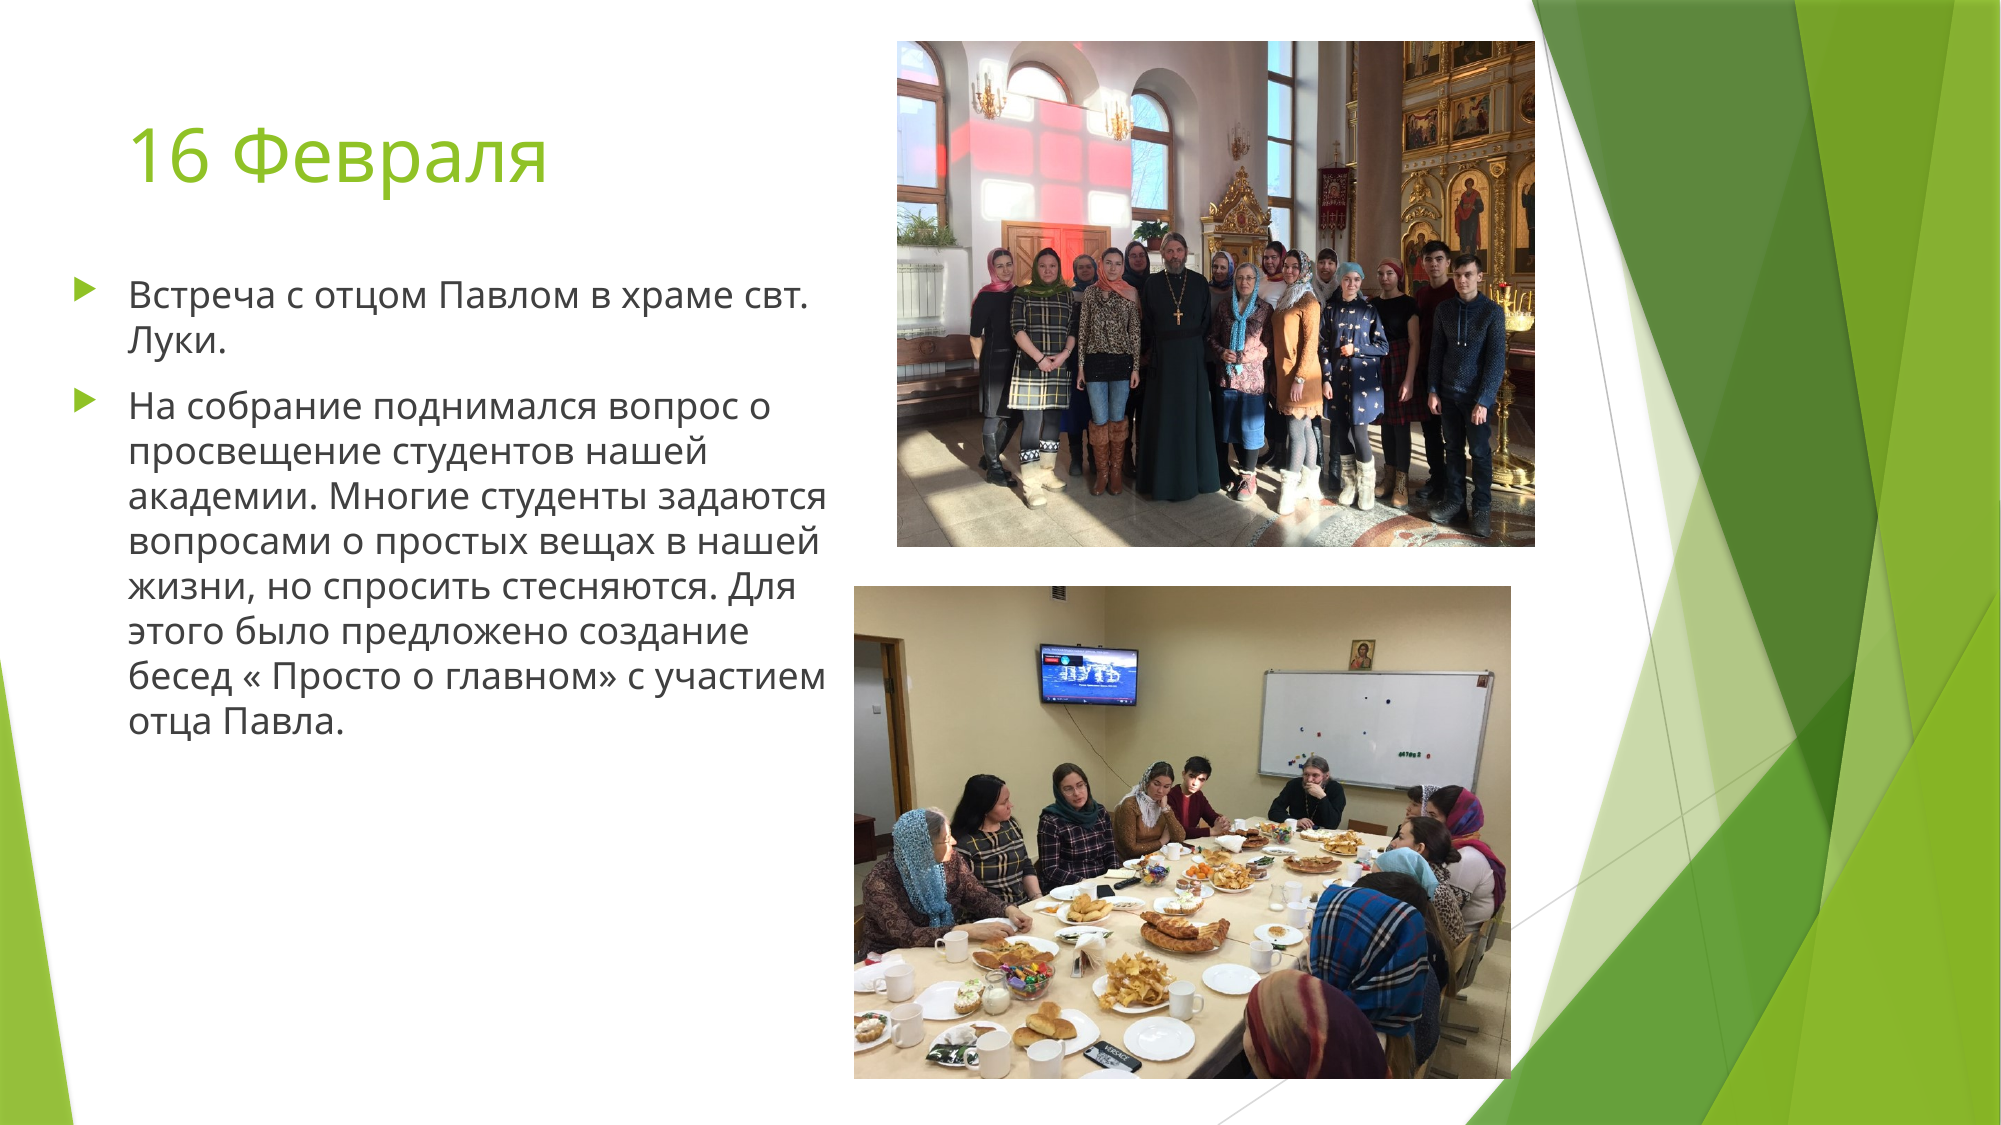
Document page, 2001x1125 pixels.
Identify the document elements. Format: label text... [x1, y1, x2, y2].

picture [853, 585, 1511, 1080]
picture [897, 41, 1535, 548]
title 16 Февраля [111, 99, 892, 317]
list Встреча с отцом Павлом в храме свт. Луки. На собрание поднимался вопрос о просвещение студентов нашей академии. Многие студенты задаются вопросами о простых вещах в нашей жизни, но спросить стесняются. Для этого было предложено создание бесед « Просто о главном» с участием отца Павла. [56, 263, 844, 996]
